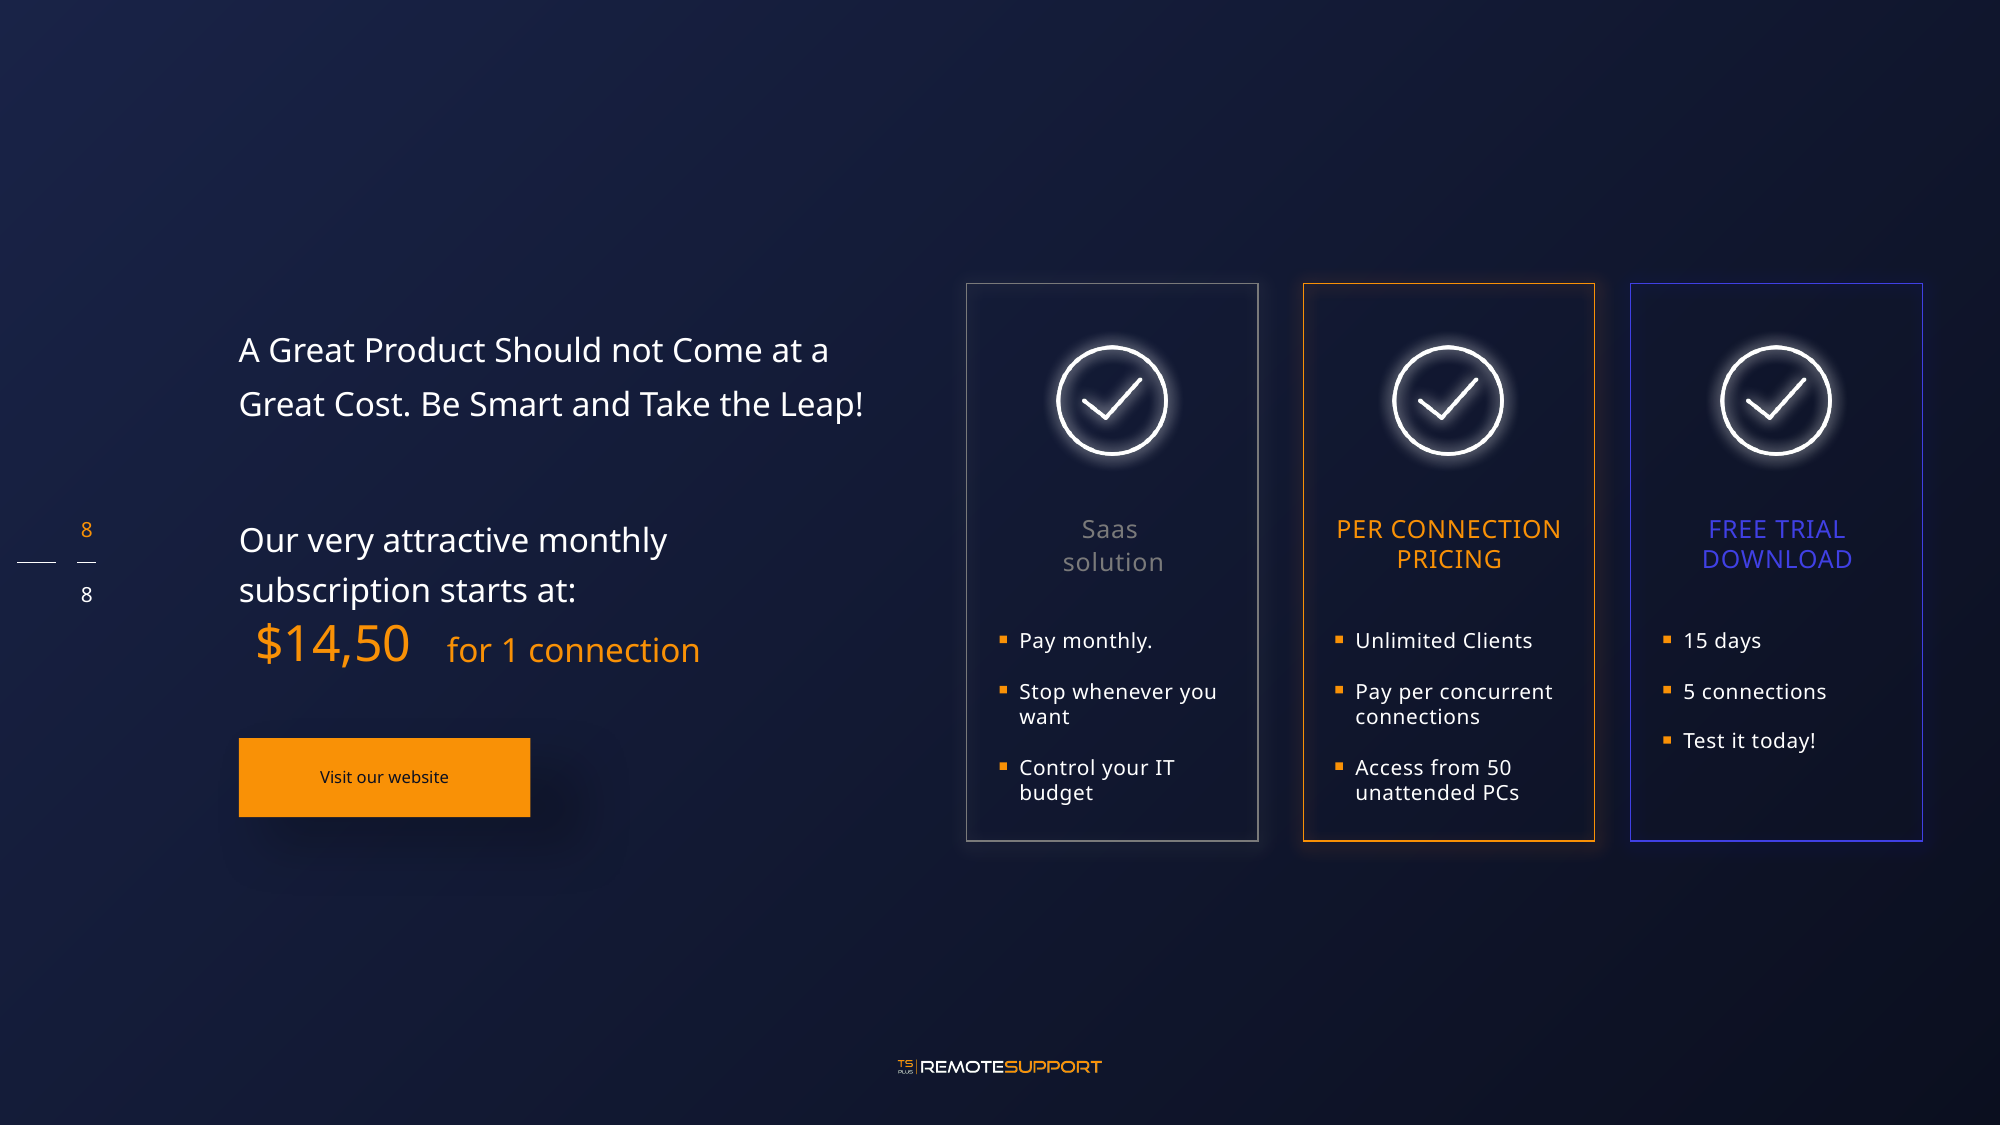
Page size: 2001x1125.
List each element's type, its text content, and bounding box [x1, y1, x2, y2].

picture [897, 1059, 1103, 1077]
picture [1720, 345, 1832, 456]
text_box 8 [0, 581, 174, 607]
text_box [1335, 751, 1552, 805]
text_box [1663, 624, 1857, 653]
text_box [966, 283, 1923, 842]
text_box 8 [0, 517, 174, 543]
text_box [999, 751, 1193, 805]
picture [1056, 345, 1168, 456]
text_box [999, 675, 1227, 729]
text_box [1663, 725, 1857, 754]
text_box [1335, 675, 1575, 729]
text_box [999, 624, 1193, 653]
picture [1392, 345, 1504, 456]
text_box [1663, 675, 1891, 704]
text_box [1335, 624, 1581, 653]
text_box [223, 724, 544, 836]
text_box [238, 738, 531, 818]
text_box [223, 307, 917, 672]
